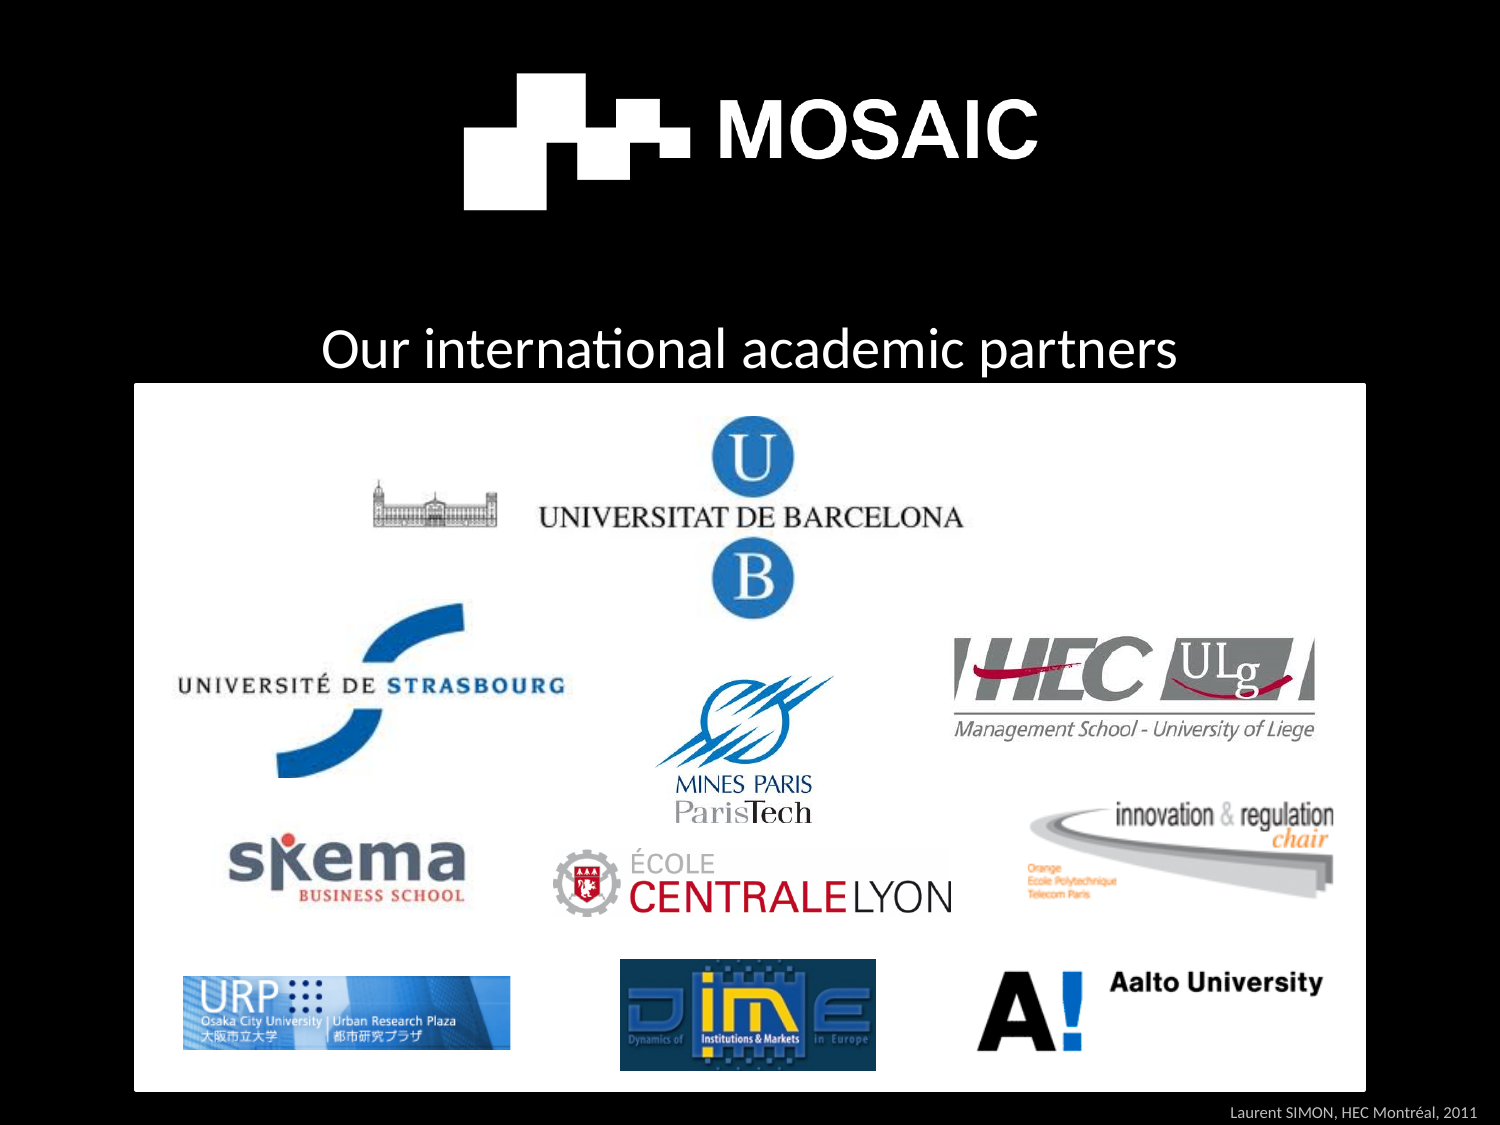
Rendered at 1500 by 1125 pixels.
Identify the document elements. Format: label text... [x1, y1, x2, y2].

picture [655, 674, 834, 823]
picture [172, 416, 975, 953]
text_box Our international academic partners [0, 302, 1500, 388]
picture [950, 633, 1320, 745]
picture [619, 959, 876, 1071]
text_box [134, 388, 1366, 1092]
picture [974, 967, 1353, 1061]
picture [395, 4, 1105, 211]
picture [182, 976, 511, 1051]
text_box Laurent SIMON, HEC Montréal, 2011 [1215, 1093, 1493, 1125]
picture [1021, 798, 1341, 906]
picture [553, 848, 951, 917]
